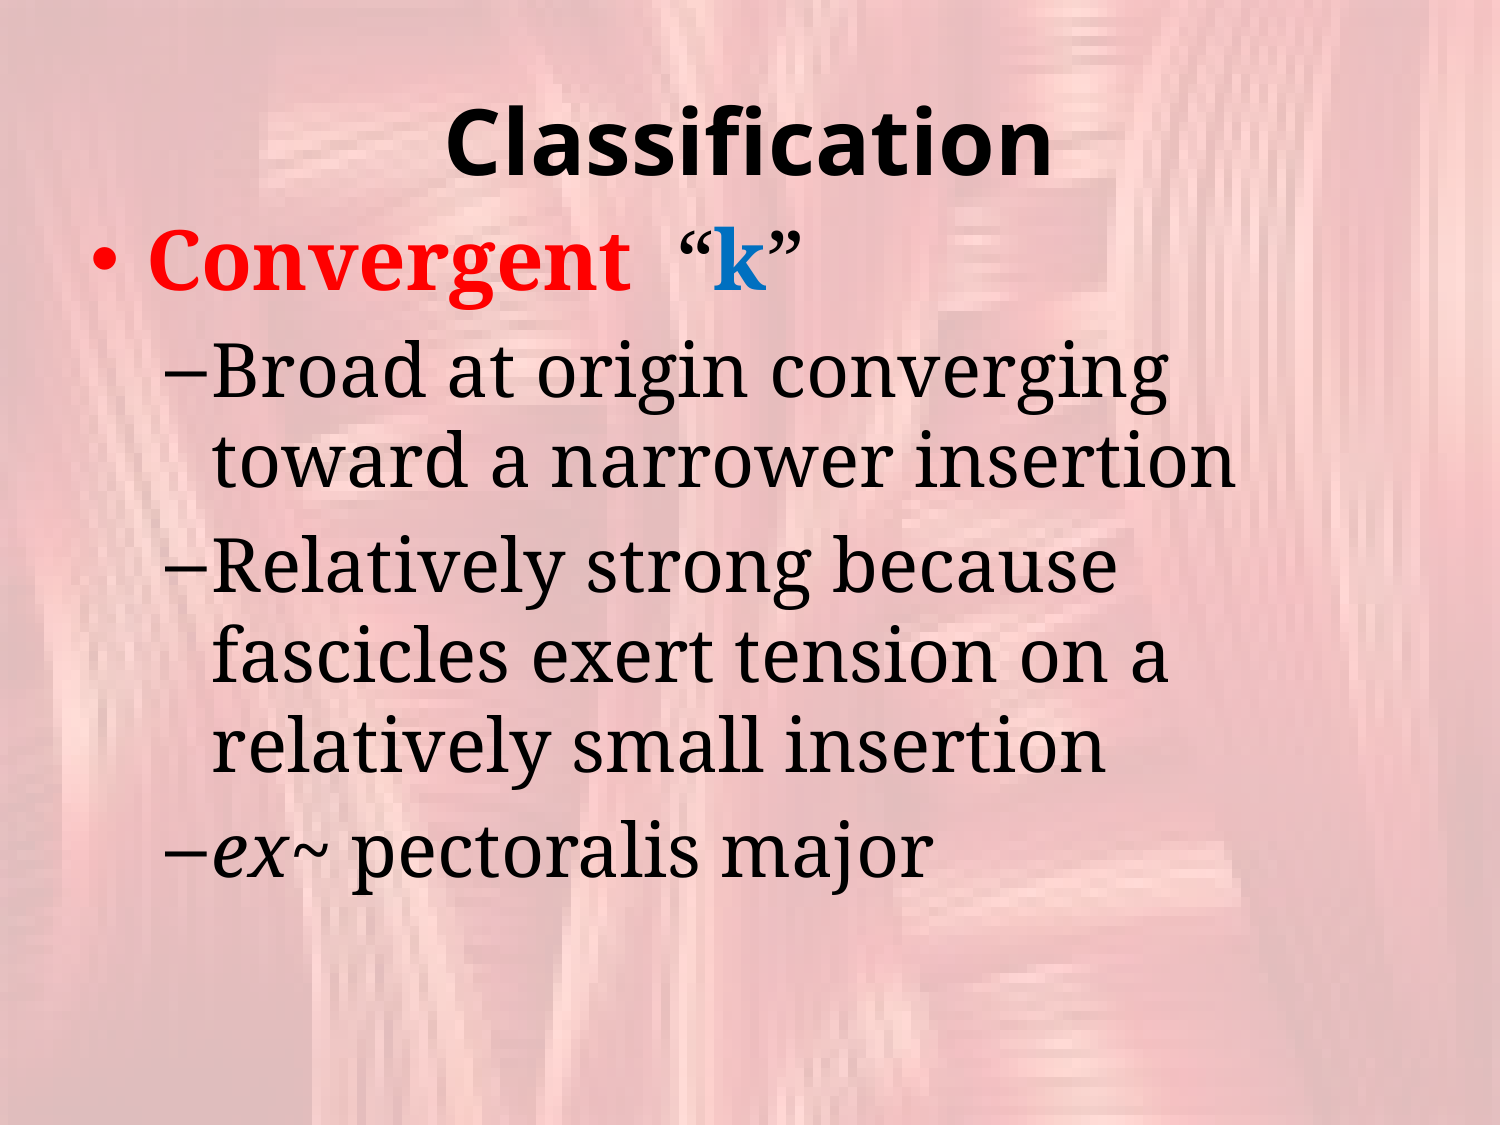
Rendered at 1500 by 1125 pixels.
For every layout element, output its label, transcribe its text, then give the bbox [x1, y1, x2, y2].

list Convergent “k” Broad at origin converging toward a narrower insertion Relatively strong because fascicles exert tension on a relatively small insertion ex~ pectoralis major [75, 200, 1425, 1063]
title Classification [75, 45, 1425, 200]
